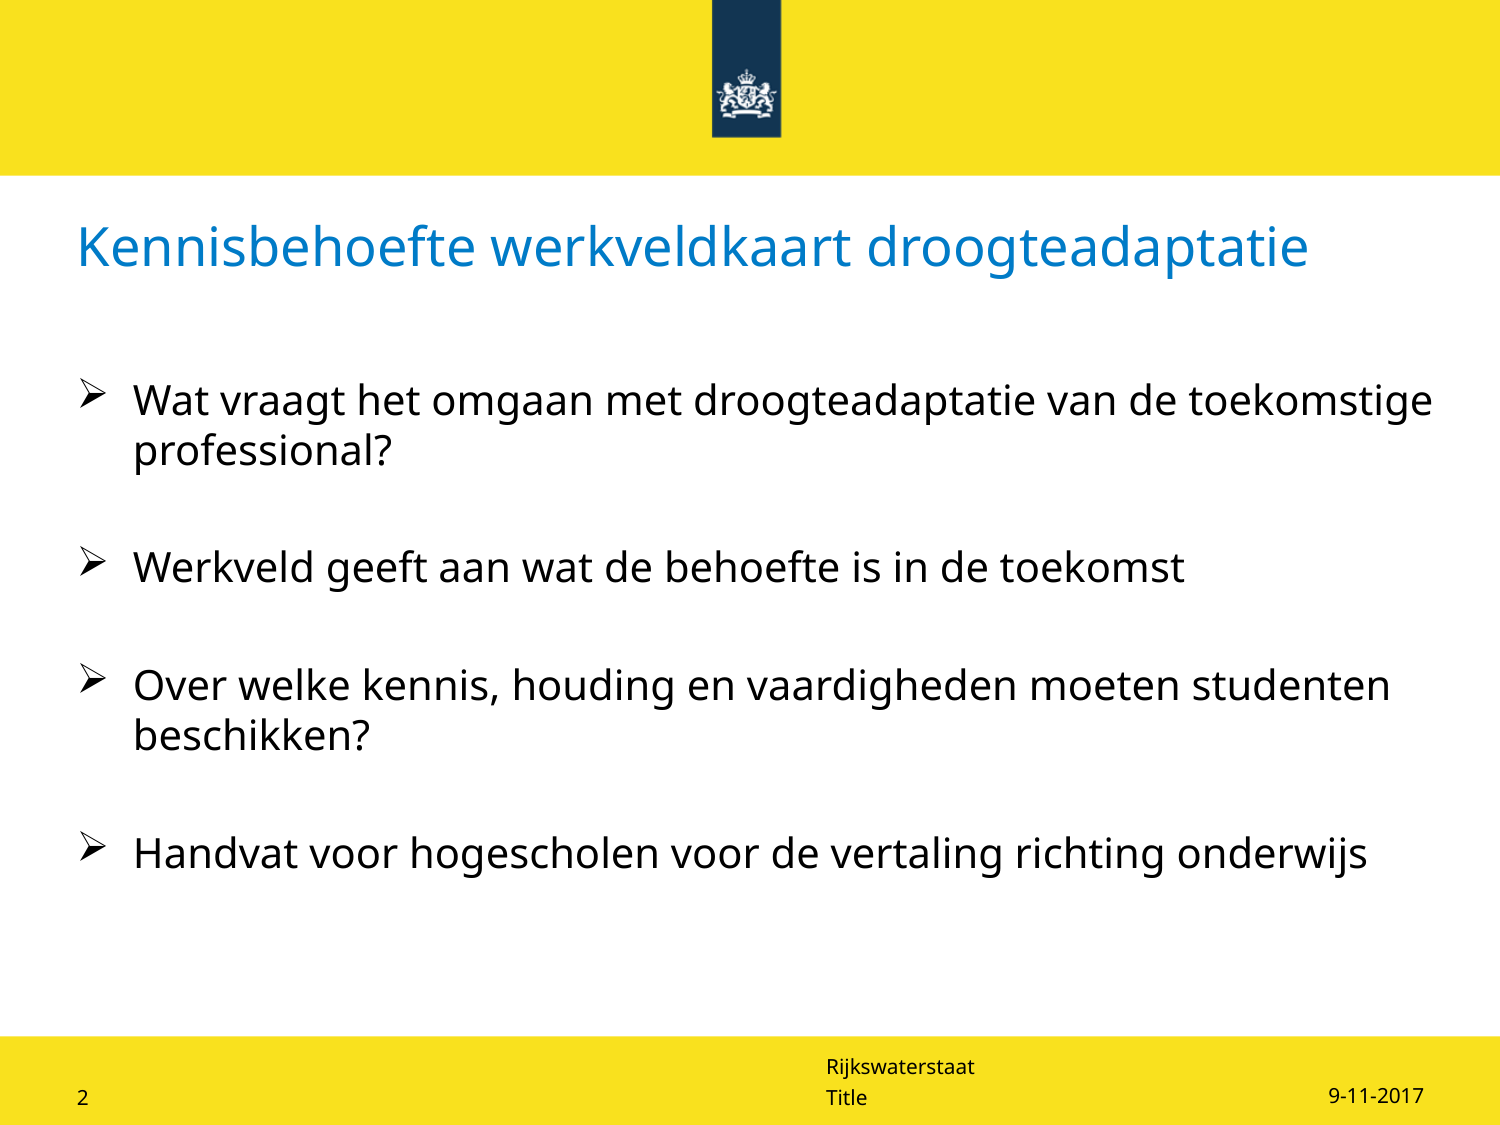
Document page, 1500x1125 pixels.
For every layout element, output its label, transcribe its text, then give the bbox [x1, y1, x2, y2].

title Kennisbehoefte werkveldkaart droogteadaptatie [76, 212, 1456, 279]
list Wat vraagt het omgaan met droogteadaptatie van de toekomstige professional? Werkveld geeft aan wat de behoefte is in de toekomst Over welke kennis, houding en vaardigheden moeten studenten beschikken? Handvat voor hogescholen voor de vertaling richting onderwijs [76, 373, 1456, 1053]
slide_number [1191, 1084, 1439, 1105]
picture [711, 0, 784, 139]
